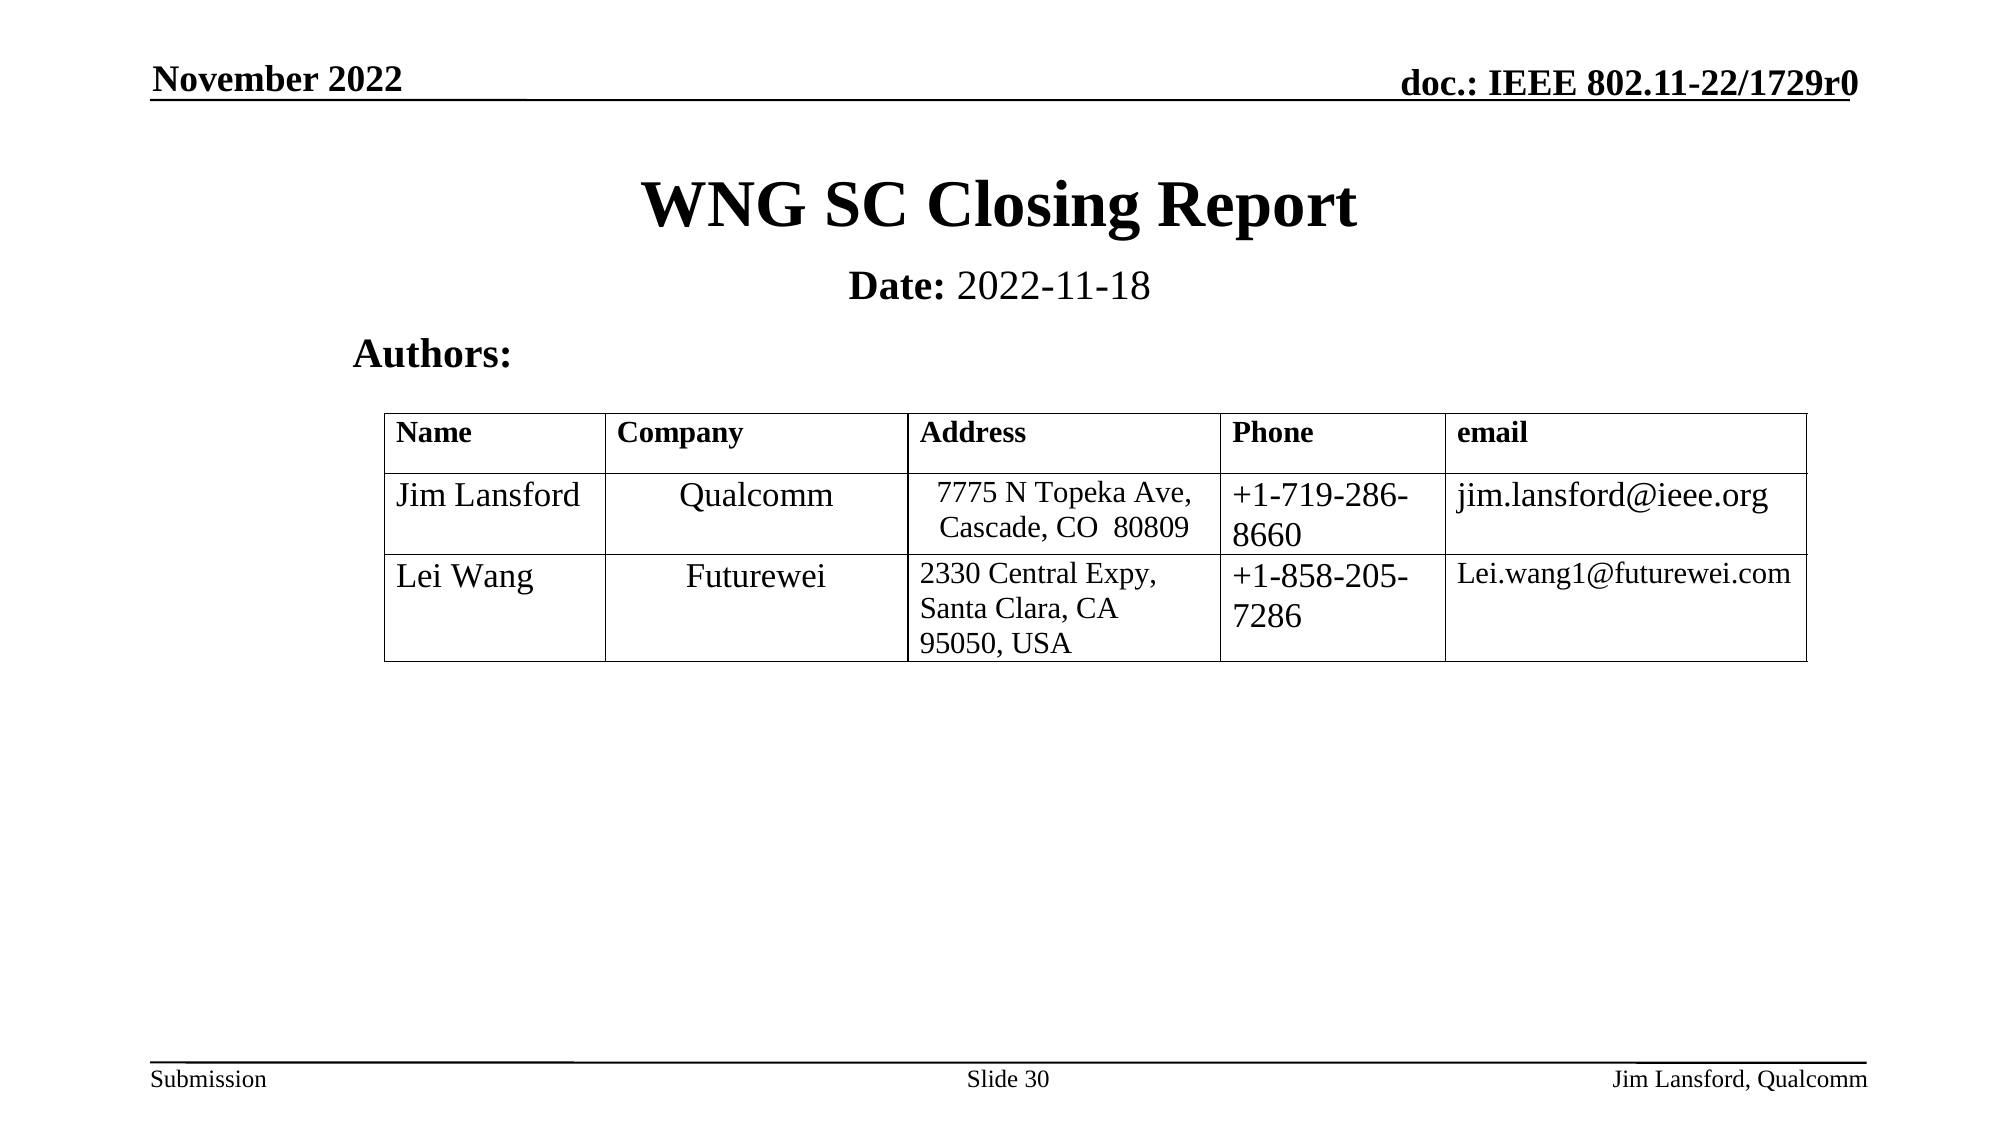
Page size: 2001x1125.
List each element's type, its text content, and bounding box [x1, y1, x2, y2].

list Date: 2022-11-18 [362, 249, 1638, 313]
text_box Authors: [337, 318, 575, 381]
slide_number Slide 30 [950, 1061, 1067, 1123]
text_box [367, 412, 1917, 811]
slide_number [152, 54, 563, 100]
title WNG SC Closing Report [149, 112, 1850, 288]
footer Jim Lansford, Qualcomm [1171, 1061, 1869, 1093]
